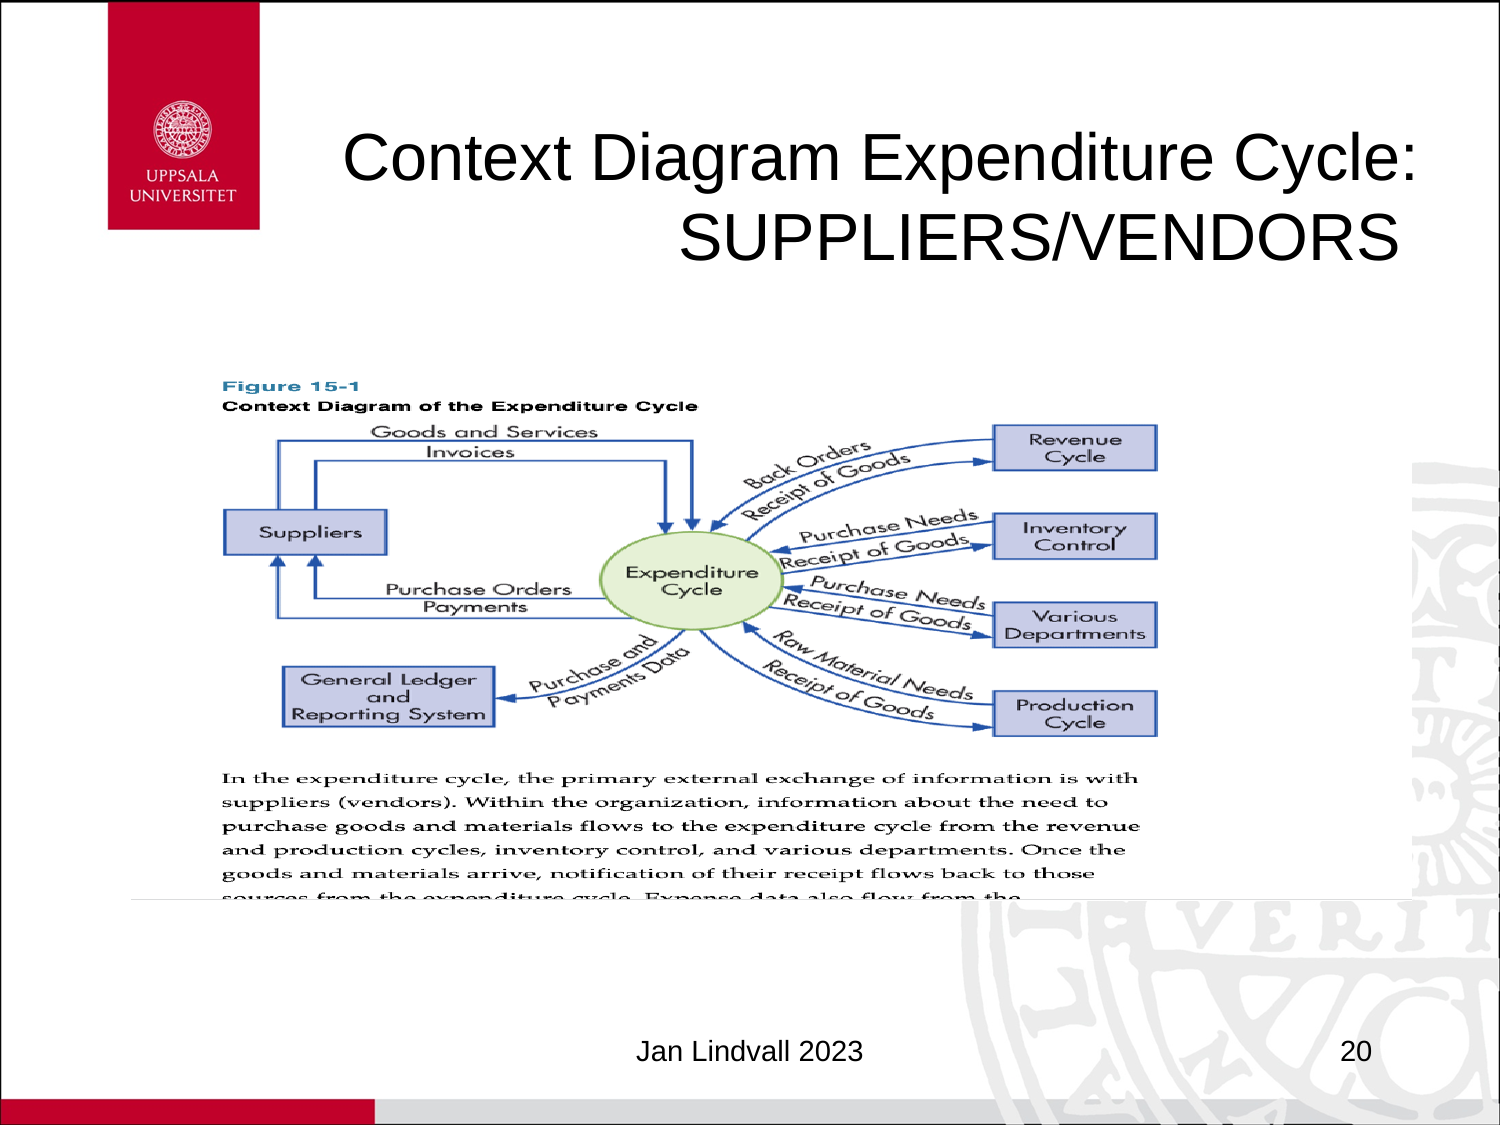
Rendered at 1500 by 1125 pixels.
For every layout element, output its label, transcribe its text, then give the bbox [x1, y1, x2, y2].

title Context Diagram Expenditure Cycle: SUPPLIERS/VENDORS [289, 99, 1436, 288]
footer Jan Lindvall 2023 [512, 1024, 988, 1101]
slide_number 20 [1074, 1024, 1388, 1101]
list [131, 364, 1412, 901]
picture [0, 0, 1500, 1125]
